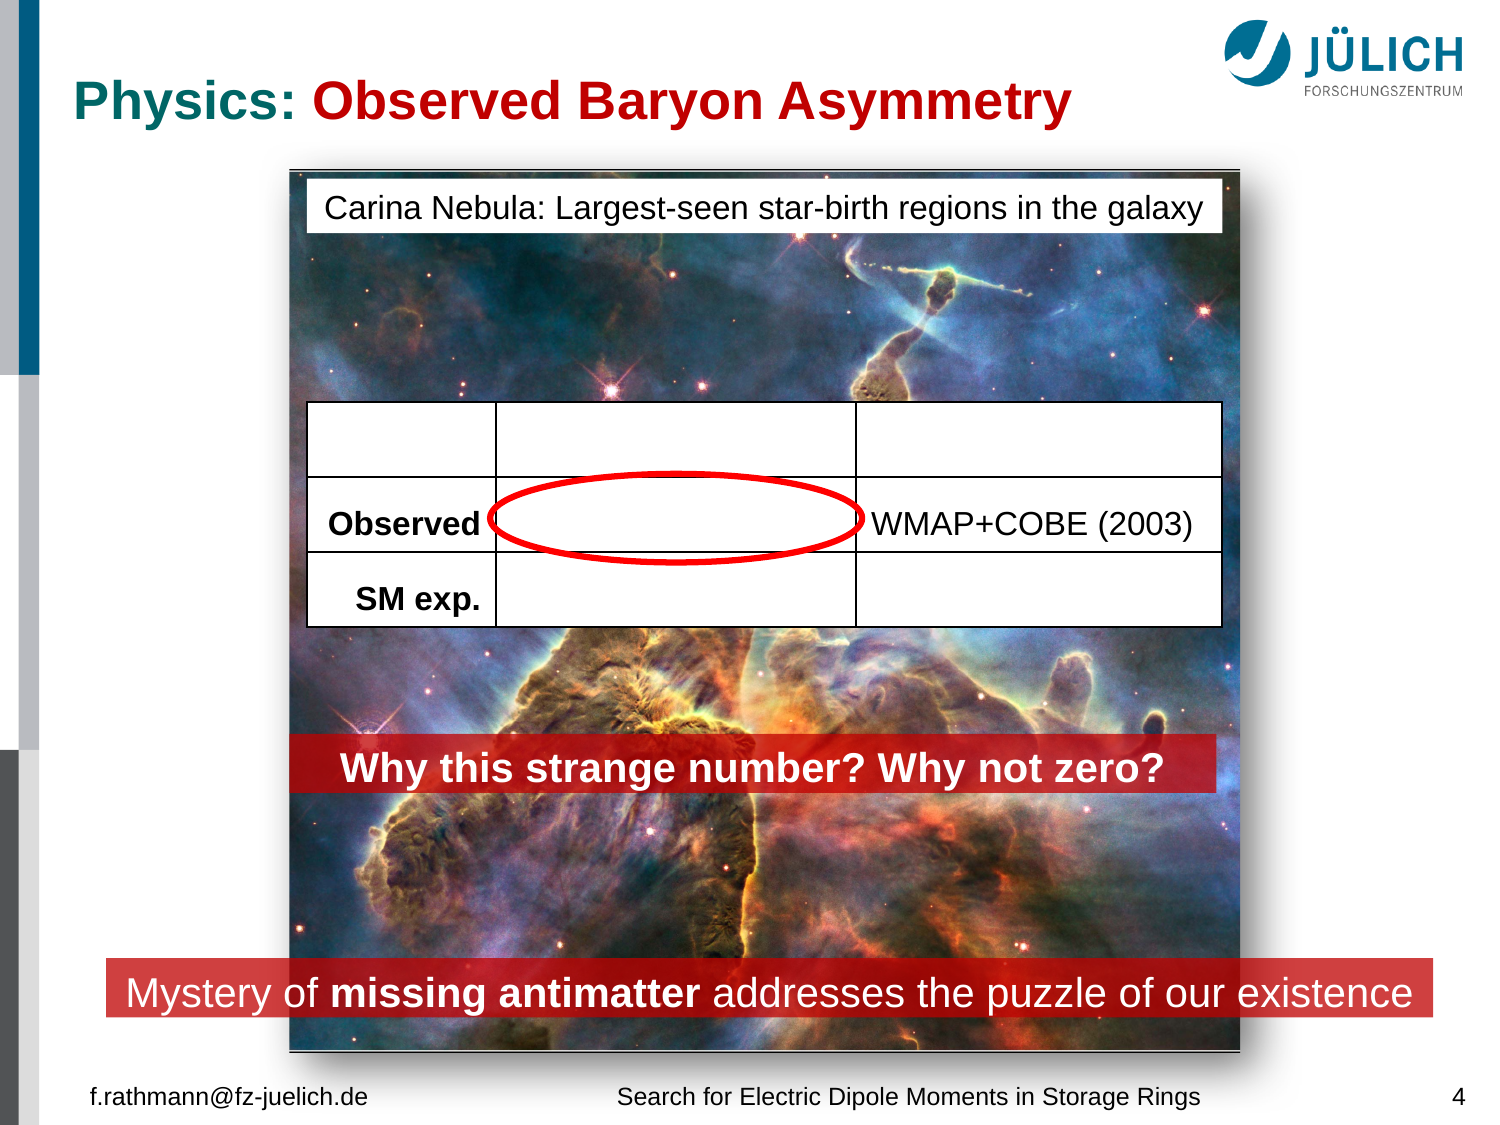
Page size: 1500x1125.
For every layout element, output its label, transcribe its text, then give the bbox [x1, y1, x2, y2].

picture [1223, 18, 1462, 96]
title Physics: Observed Baryon Asymmetry [58, 41, 1335, 156]
slide_number 4 [1352, 1057, 1481, 1118]
slide_number f.rathmann@fz-juelich.de [75, 1057, 402, 1118]
text_box Mystery of missing antimatter addresses the puzzle of our existence [1245, 958, 1434, 1018]
text_box Mystery of missing antimatter addresses the puzzle of our existence [106, 958, 283, 1018]
footer Search for Electric Dipole Moments in Storage Rings [413, 1057, 1352, 1118]
picture [288, 169, 1241, 1053]
